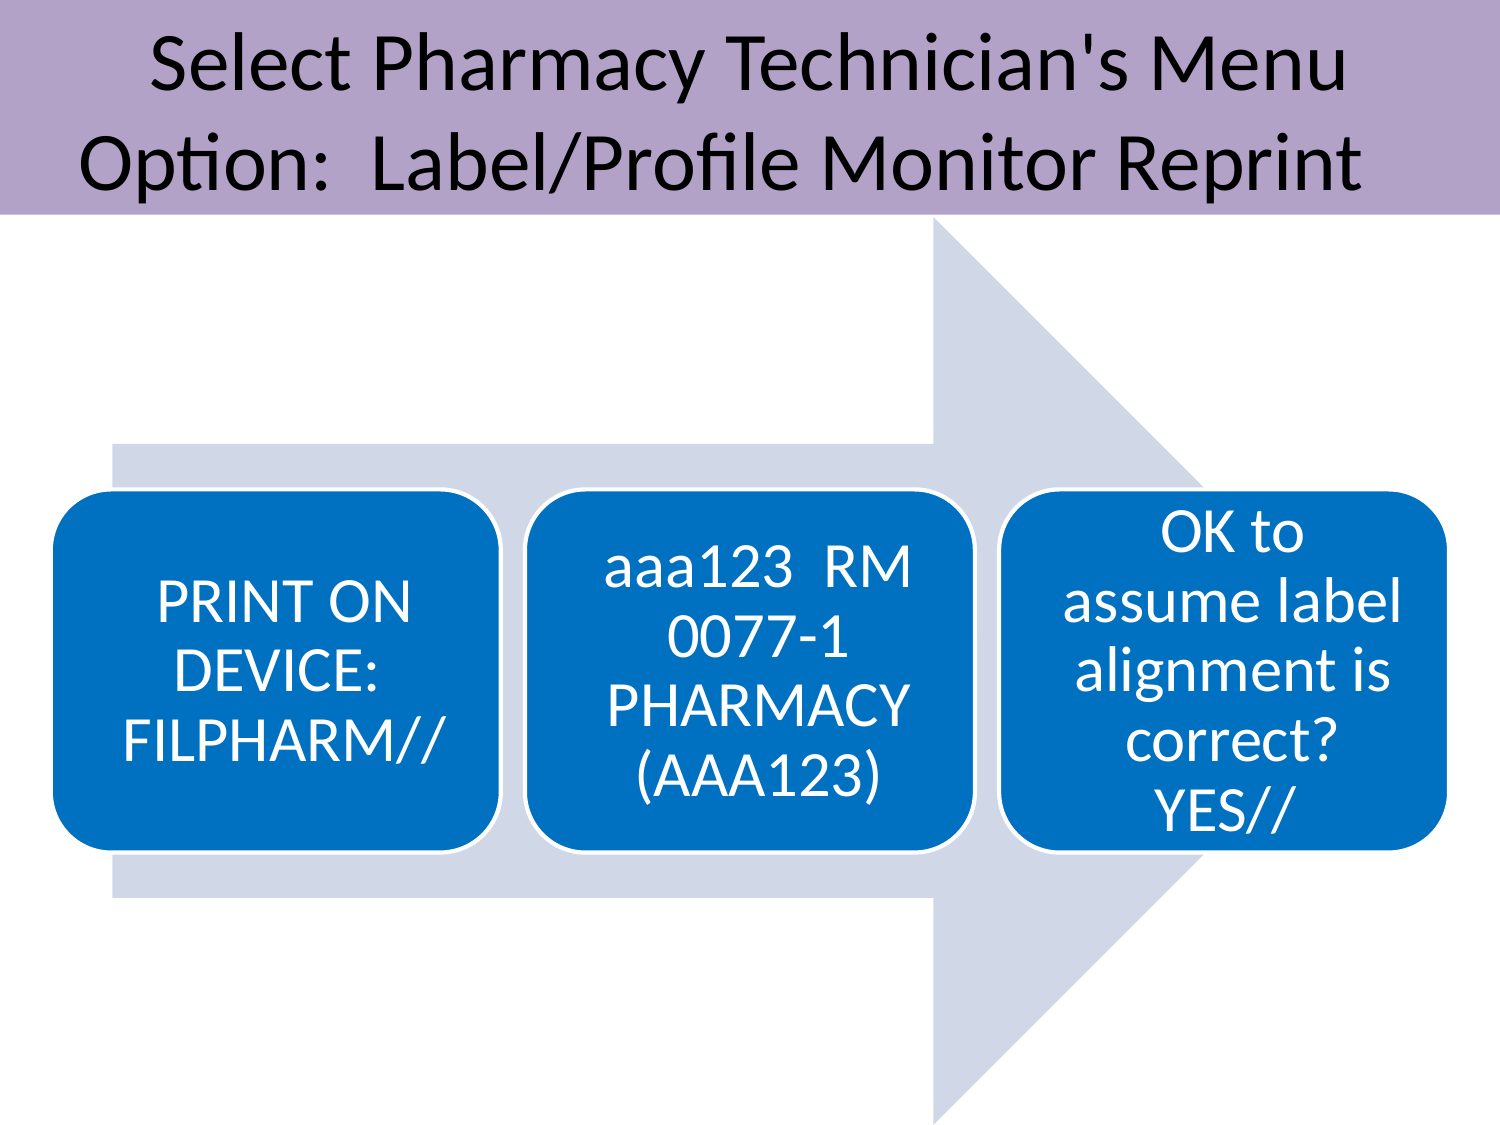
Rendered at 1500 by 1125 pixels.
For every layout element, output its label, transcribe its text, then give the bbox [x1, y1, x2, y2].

text_box Select Pharmacy Technician's Menu Option: Label/Profile Monitor Reprint [0, 0, 1500, 215]
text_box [0, 216, 1500, 1125]
